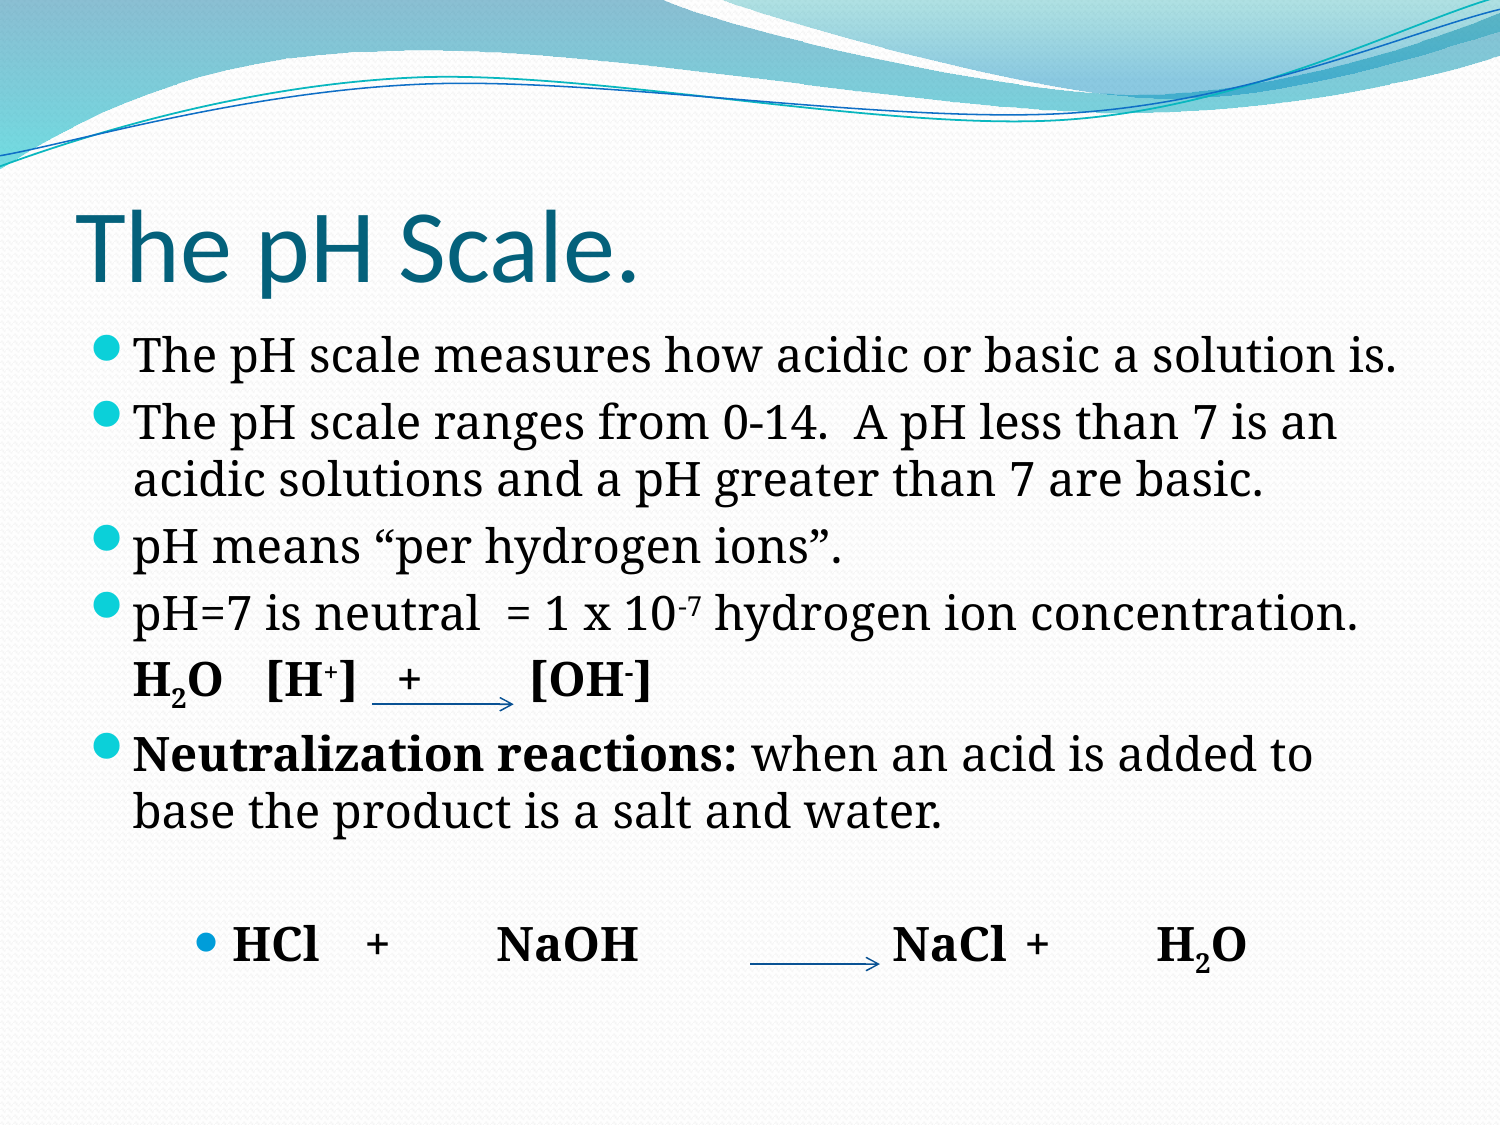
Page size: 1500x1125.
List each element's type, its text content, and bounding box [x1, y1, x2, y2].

title The pH Scale. [75, 115, 1425, 303]
list The pH scale measures how acidic or basic a solution is. The pH scale ranges from 0-14. A pH less than 7 is an acidic solutions and a pH greater than 7 are basic. pH means “per hydrogen ions”. pH=7 is neutral = 1 x 10-7 hydrogen ion concentration. H2O [H+] + [OH-] Neutralization reactions: when an acid is added to base the product is a salt and water. HCl + NaOH NaCl + H2O [75, 317, 1425, 1038]
